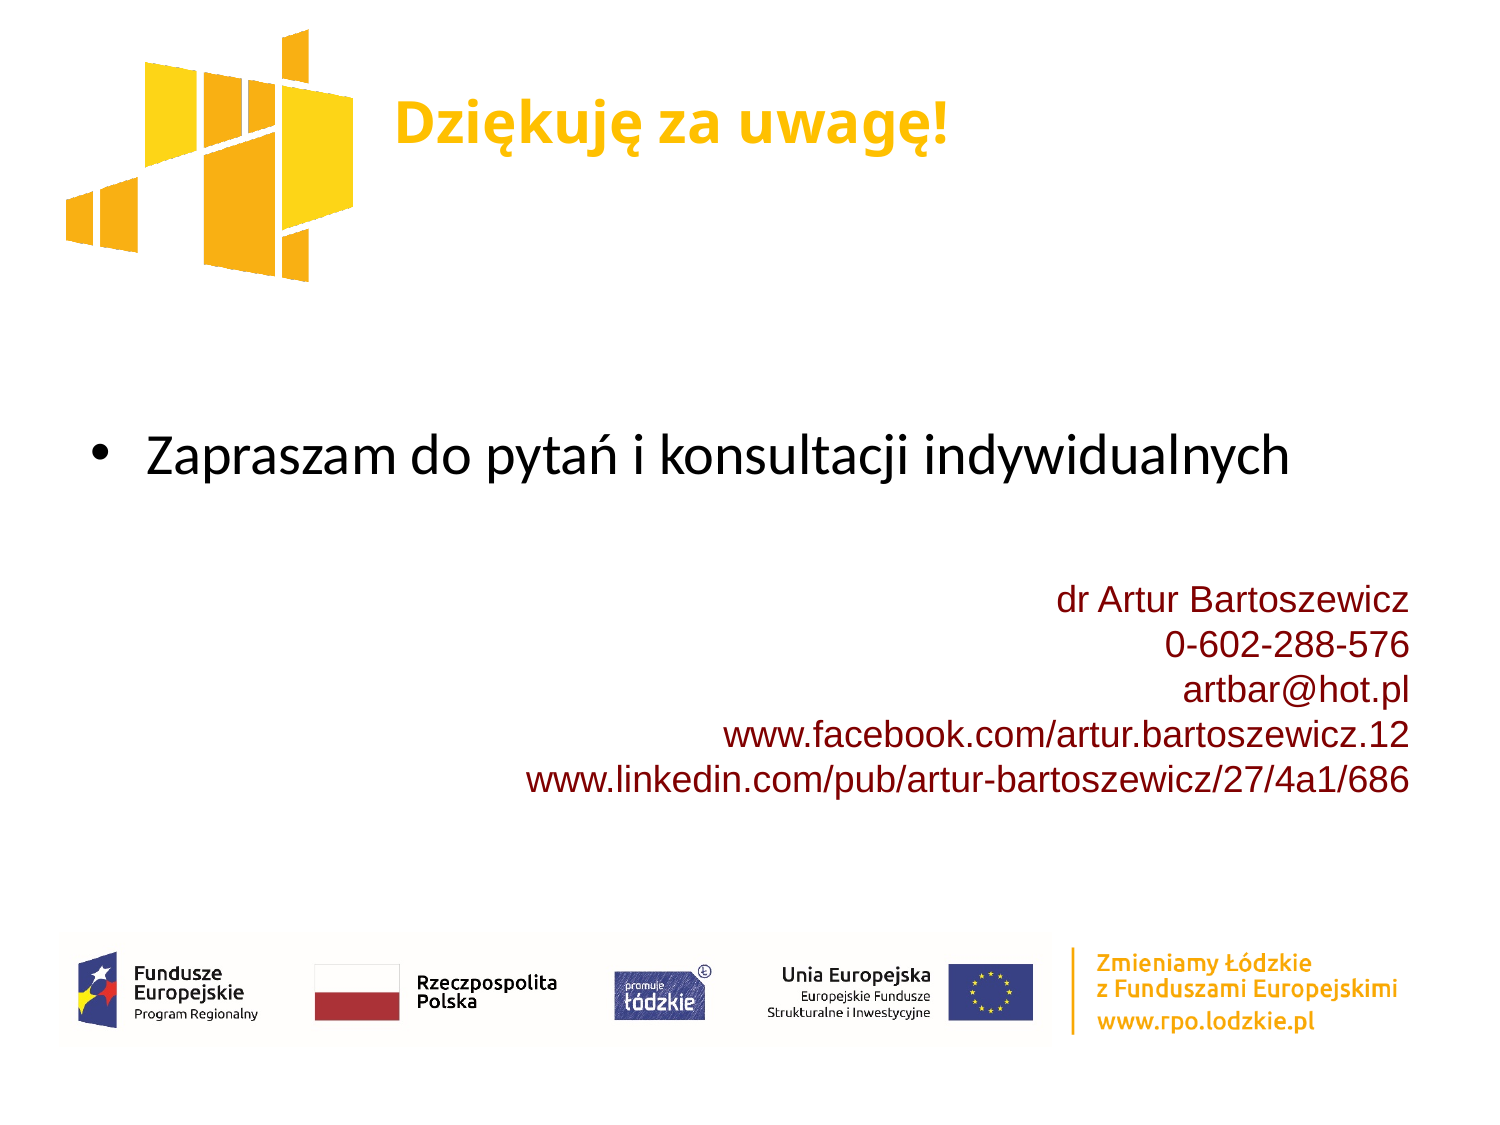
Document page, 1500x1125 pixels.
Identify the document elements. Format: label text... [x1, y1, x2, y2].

text_box Dziękuję za uwagę! [378, 78, 1209, 163]
list Zapraszam do pytań i konsultacji indywidualnych dr Artur Bartoszewicz 0-602-288-576 artbar@hot.pl www.facebook.com/artur.bartoszewicz.12 www.linkedin.com/pub/artur-bartoszewicz/27/4a1/686 [75, 408, 1425, 1005]
picture [58, 869, 1400, 1112]
picture [65, 28, 354, 282]
